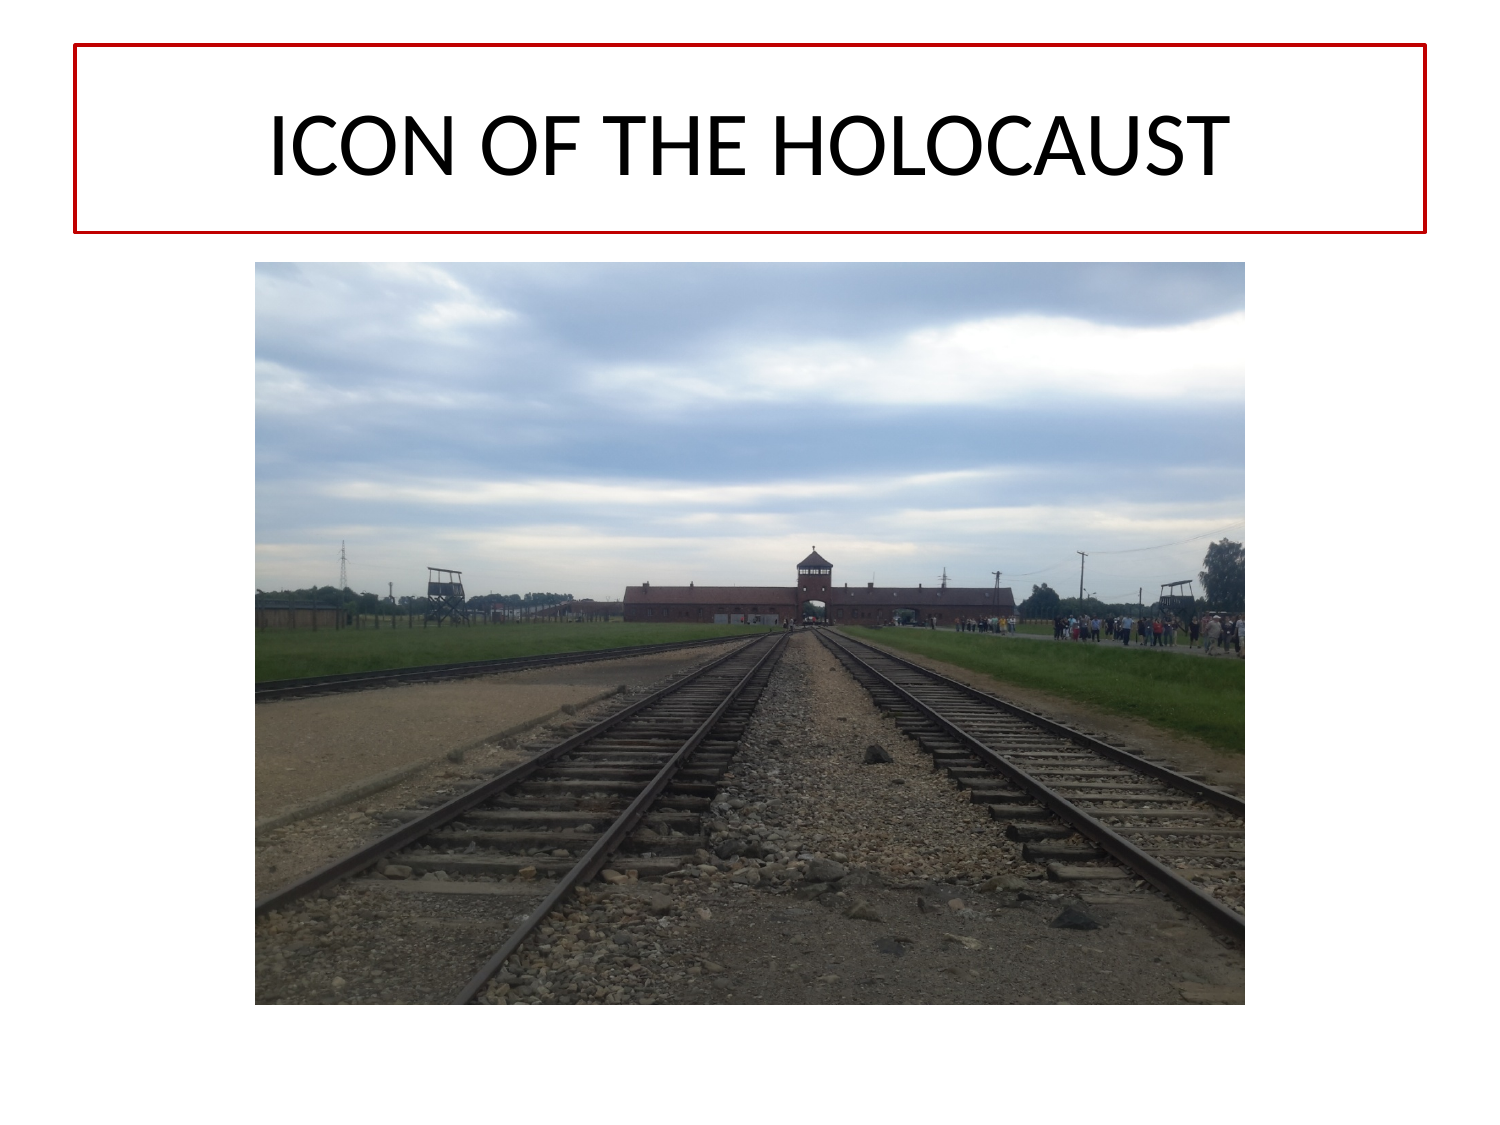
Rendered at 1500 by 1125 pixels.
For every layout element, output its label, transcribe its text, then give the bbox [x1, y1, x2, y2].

title ICON OF THE HOLOCAUST [75, 45, 1425, 233]
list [254, 262, 1246, 1006]
